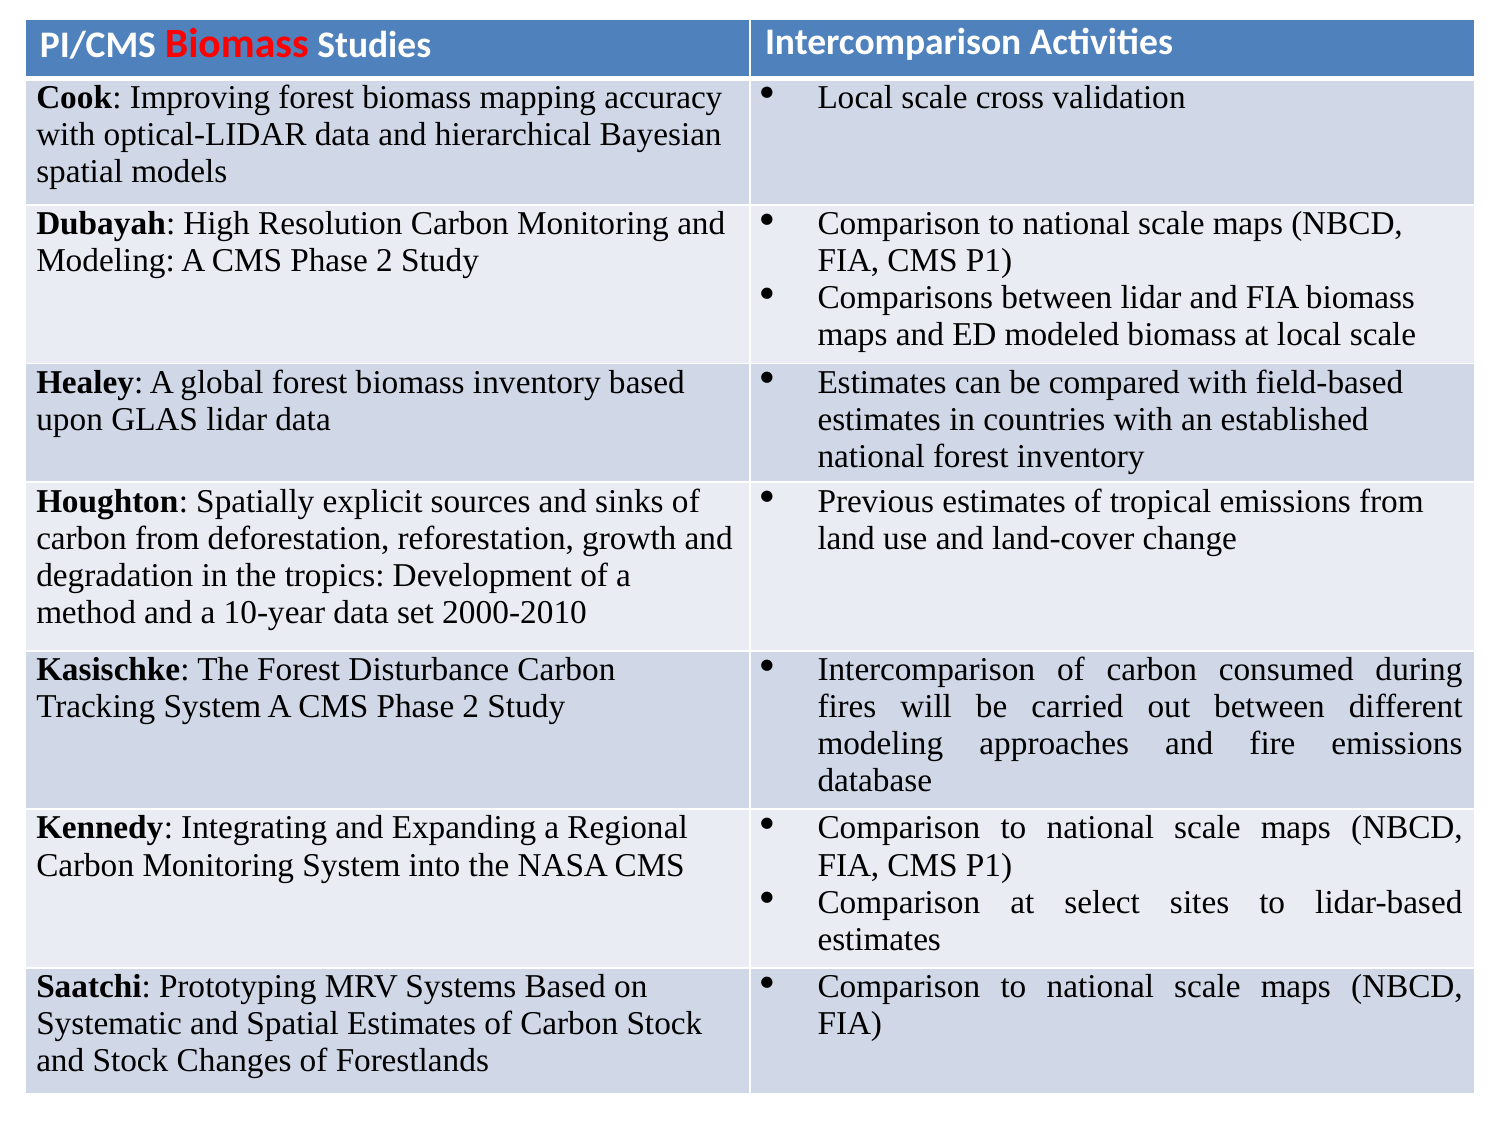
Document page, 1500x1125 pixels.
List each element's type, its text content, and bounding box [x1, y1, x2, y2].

table_cell Houghton: Spatially explicit sources and sinks of carbon from deforestation, reforestation, growth and degradation in the tropics: Development of a method and a 10-year data set 2000-2010 [26, 483, 749, 650]
table_header Intercomparison Activities [751, 20, 1474, 76]
table_cell Kasischke: The Forest Disturbance Carbon Tracking System A CMS Phase 2 Study [26, 652, 749, 808]
table_cell Previous estimates of tropical emissions from land use and land-cover change [751, 483, 1474, 650]
table_cell Comparison to national scale maps (NBCD, FIA, CMS P1) Comparison at select sites to lidar-based estimates [751, 810, 1474, 967]
table_header PI/CMS Biomass Studies [26, 20, 749, 76]
table_cell Comparison to national scale maps (NBCD, FIA) [751, 969, 1474, 1093]
table_cell Saatchi: Prototyping MRV Systems Based on Systematic and Spatial Estimates of Carbon Stock and Stock Changes of Forestlands [26, 969, 749, 1093]
table_cell Kennedy: Integrating and Expanding a Regional Carbon Monitoring System into the NASA CMS [26, 810, 749, 967]
table_cell Intercomparison of carbon consumed during fires will be carried out between different modeling approaches and fire emissions database [751, 652, 1474, 808]
table_cell Healey: A global forest biomass inventory based upon GLAS lidar data [26, 364, 749, 481]
table_cell Comparison to national scale maps (NBCD, FIA, CMS P1) Comparisons between lidar and FIA biomass maps and ED modeled biomass at local scale [751, 206, 1474, 363]
table_cell Estimates can be compared with field-based estimates in countries with an established national forest inventory [751, 364, 1474, 481]
table_cell Dubayah: High Resolution Carbon Monitoring and Modeling: A CMS Phase 2 Study [26, 206, 749, 363]
table_cell Cook: Improving forest biomass mapping accuracy with optical-LIDAR data and hierarchical Bayesian spatial models [26, 81, 749, 204]
table_cell Local scale cross validation [751, 81, 1474, 204]
